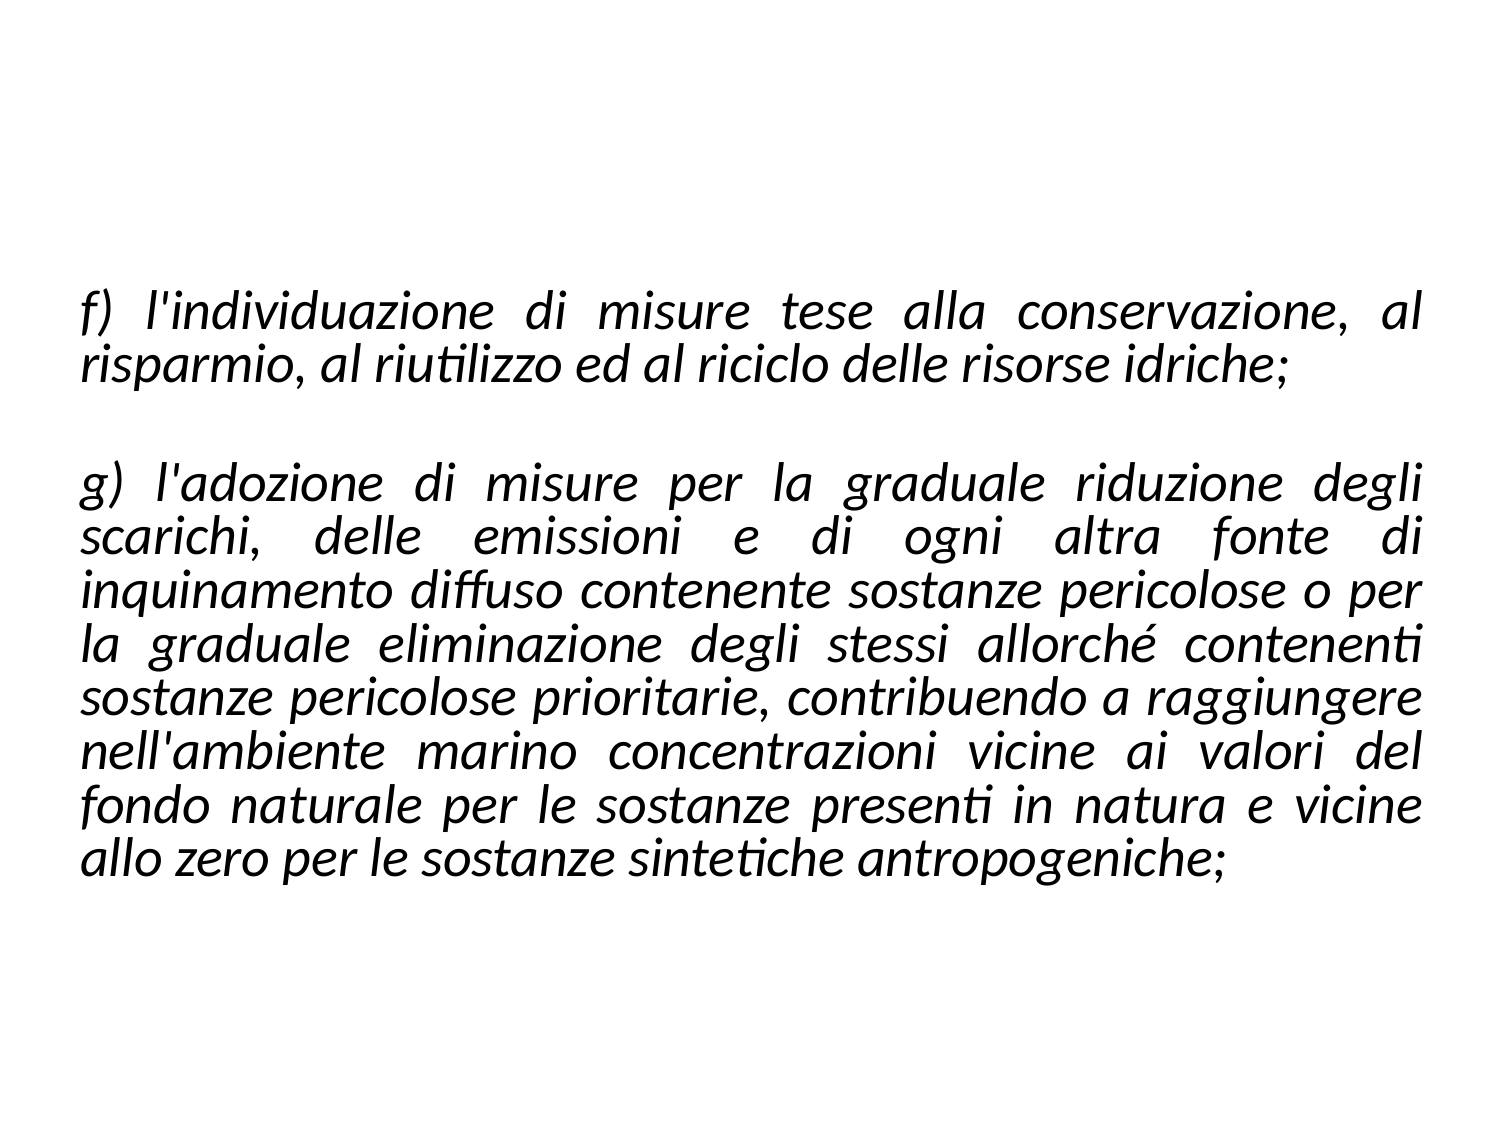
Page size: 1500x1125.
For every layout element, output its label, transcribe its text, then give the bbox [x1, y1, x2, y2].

list f) l'individuazione di misure tese alla conservazione, al risparmio, al riutilizzo ed al riciclo delle risorse idriche; g) l'adozione di misure per la graduale riduzione degli scarichi, delle emissioni e di ogni altra fonte di inquinamento diffuso contenente sostanze pericolose o per la graduale eliminazione degli stessi allorché contenenti sostanze pericolose prioritarie, contribuendo a raggiungere nell'ambiente marino concentrazioni vicine ai valori del fondo naturale per le sostanze presenti in natura e vicine allo zero per le sostanze sintetiche antropogeniche; [64, 278, 1439, 1010]
